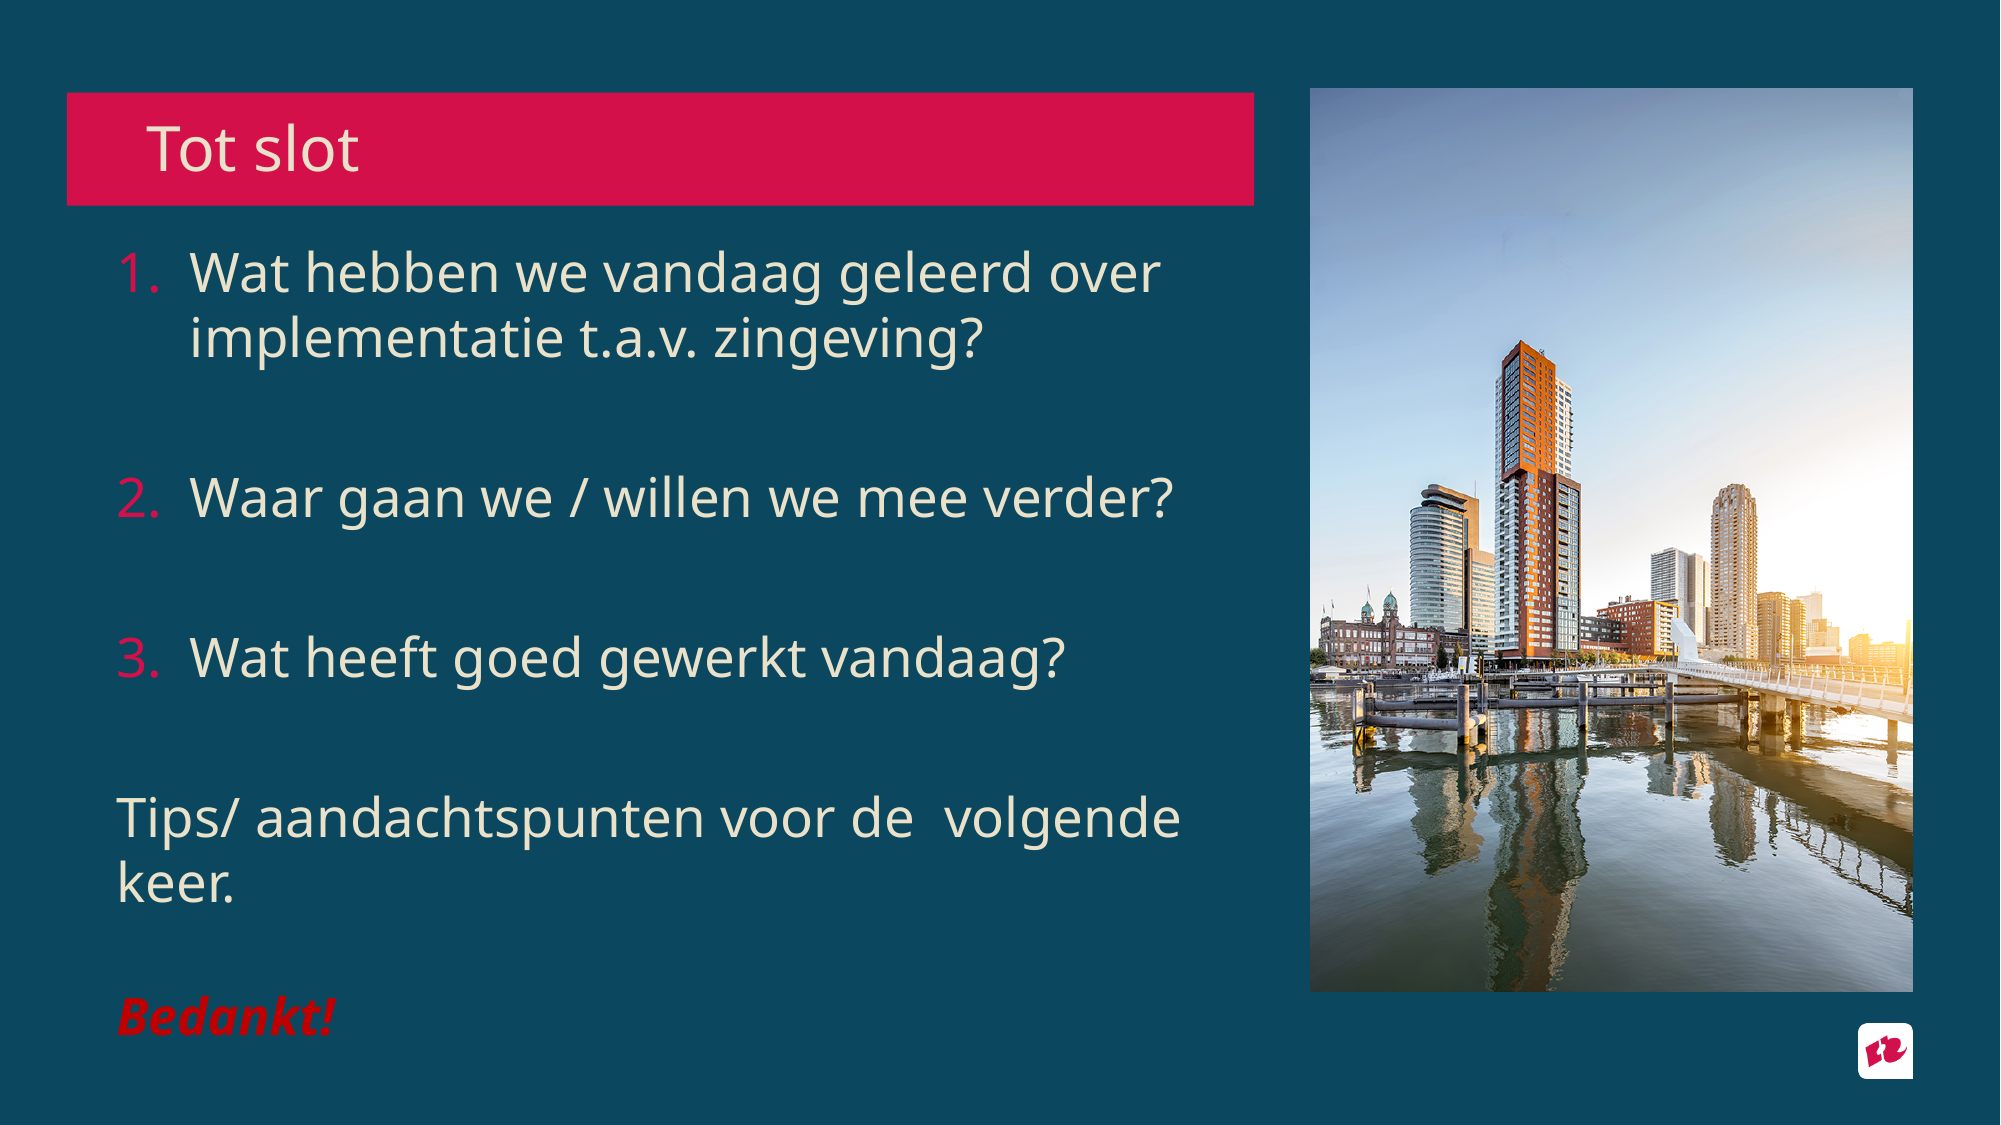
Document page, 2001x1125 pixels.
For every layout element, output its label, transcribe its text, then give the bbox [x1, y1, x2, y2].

picture [1858, 1023, 1913, 1079]
title Tot slot [131, 92, 1857, 211]
list Wat hebben we vandaag geleerd over implementatie t.a.v. zingeving? Waar gaan we / willen we mee verder? Wat heeft goed gewerkt vandaag? Tips/ aandachtspunten voor de volgende keer. Bedankt! [101, 230, 1218, 1068]
picture [1310, 88, 1913, 992]
